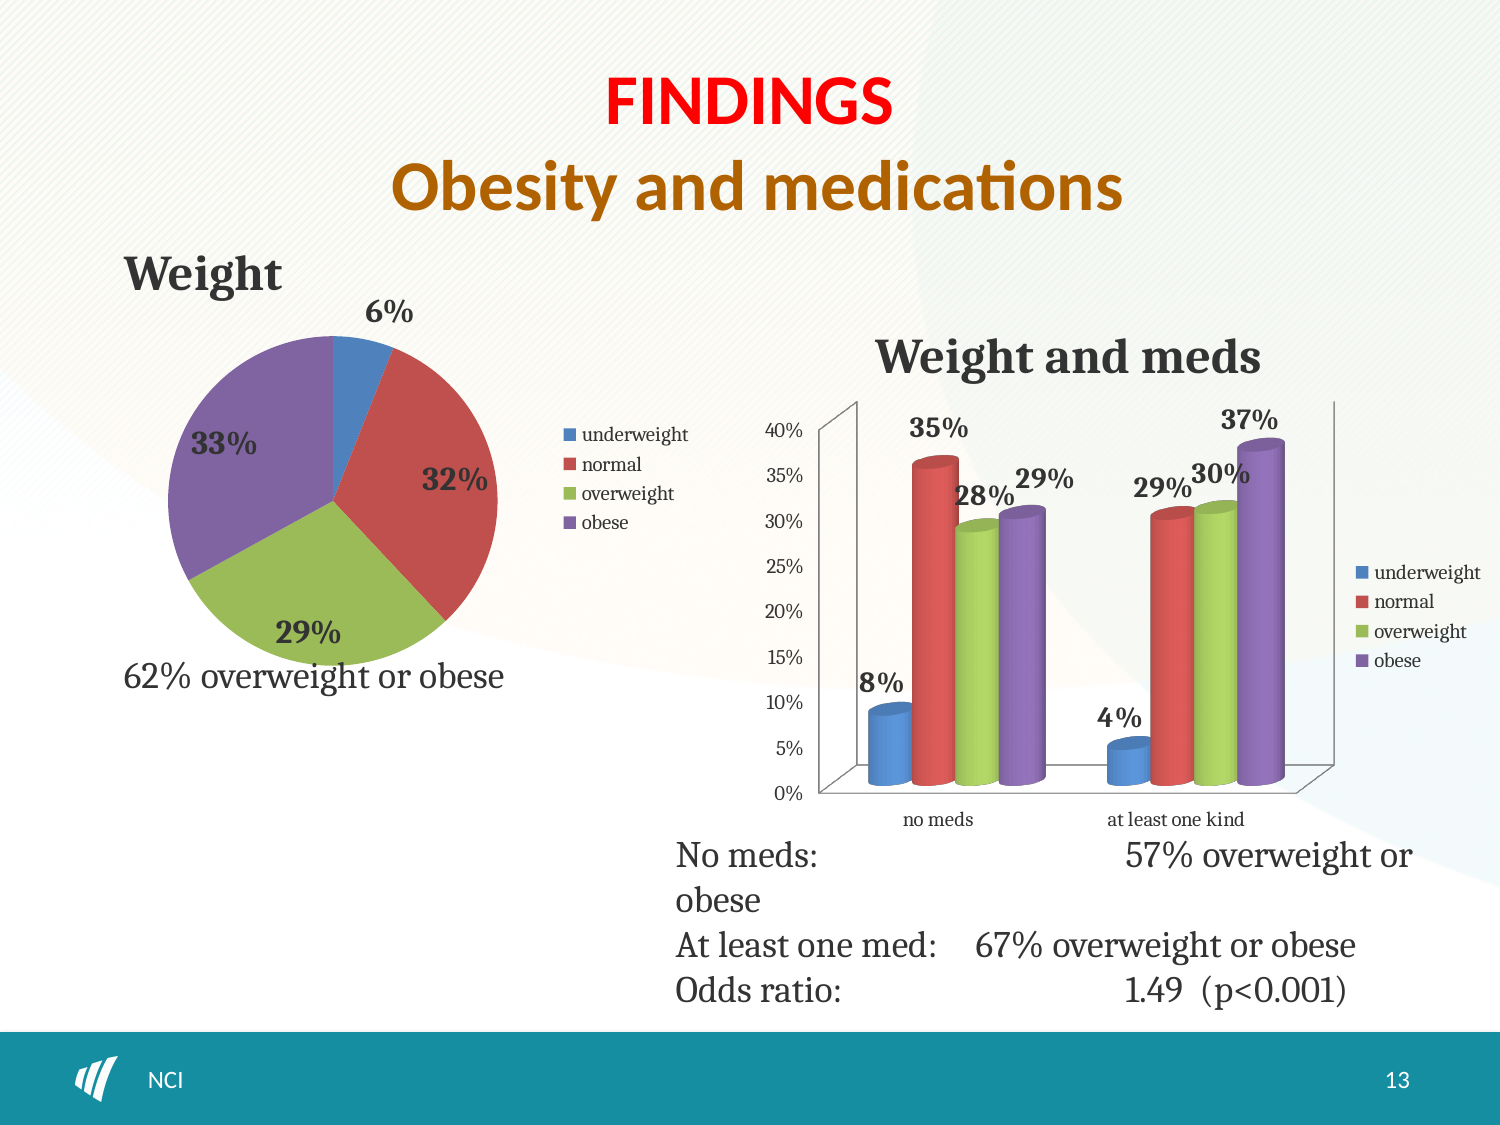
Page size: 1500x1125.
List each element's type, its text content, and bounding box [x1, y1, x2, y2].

picture [0, 0, 1500, 1032]
text_box No meds: 57% overweight or obese At least one med: 67% overweight or obese Odds ratio: 1.49 (p<0.001) [660, 822, 1462, 1018]
text_box 62% overweight or obese [108, 681, 588, 703]
footer NCI [132, 1048, 1243, 1109]
text_box Weight and meds [860, 315, 1425, 389]
picture [75, 1056, 118, 1102]
slide_number 13 [1275, 1048, 1425, 1109]
title FINDINGS Obesity and medications [75, 45, 1425, 233]
text_box Weight [108, 232, 349, 283]
chart [108, 283, 708, 674]
chart [749, 391, 1500, 842]
